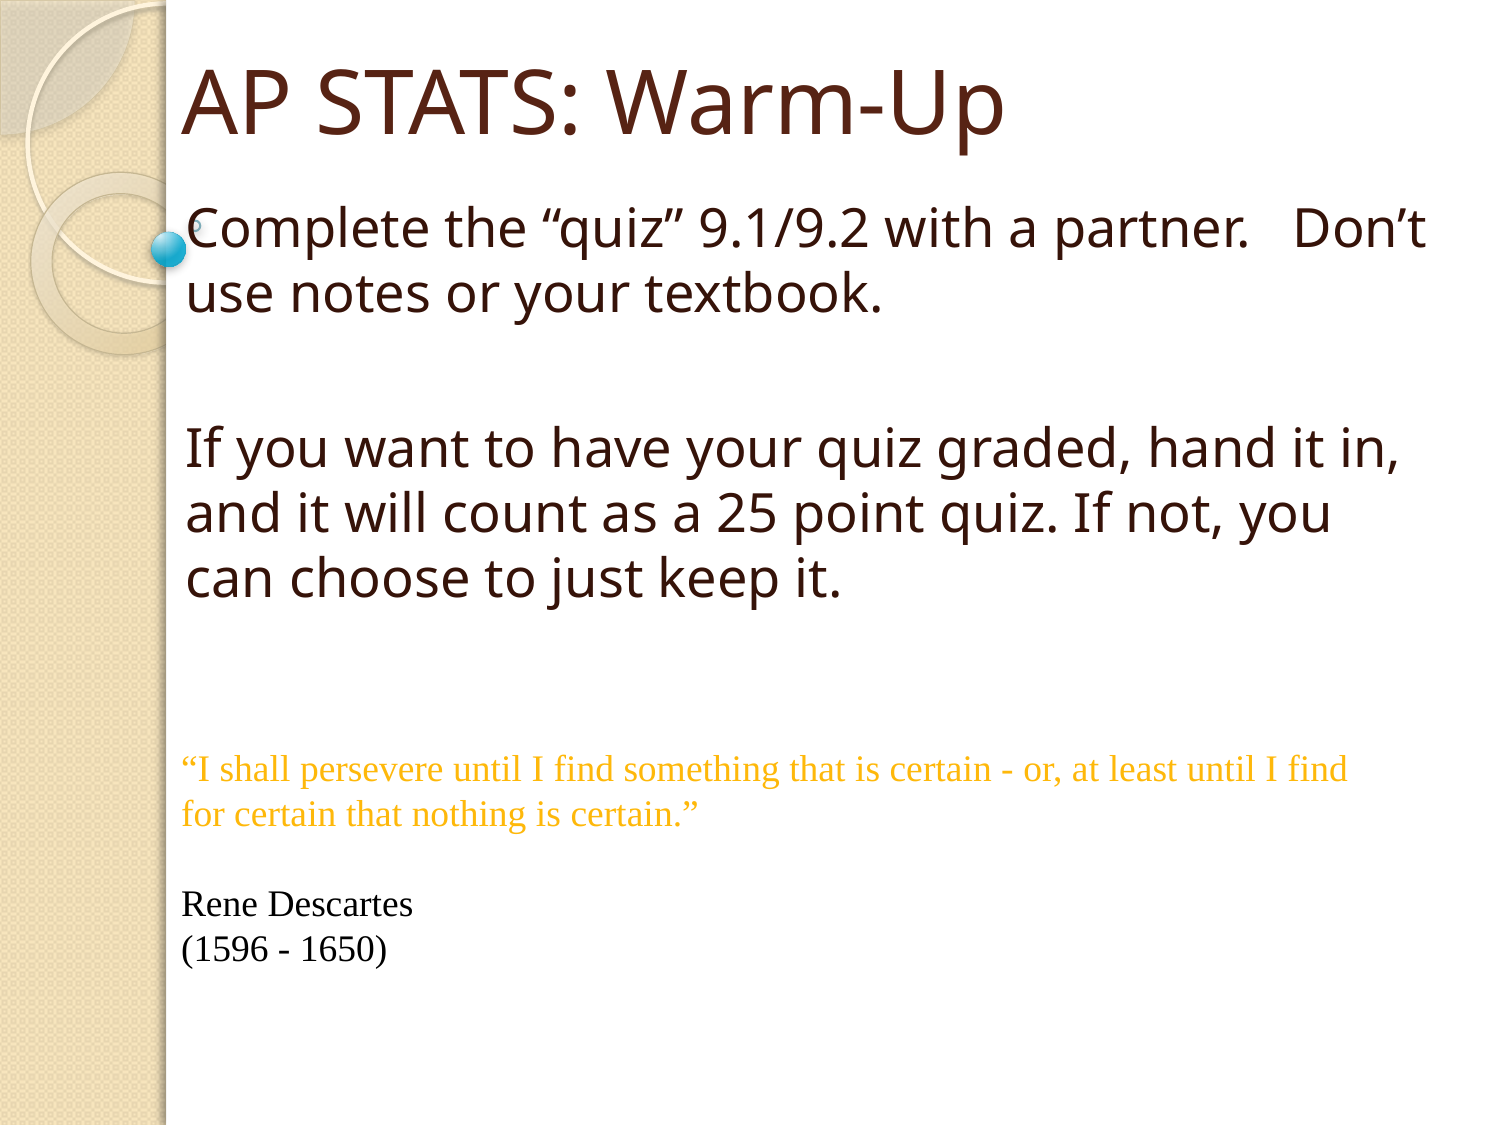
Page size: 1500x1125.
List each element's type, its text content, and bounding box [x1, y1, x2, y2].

text_box “I shall persevere until I find something that is certain - or, at least until I find for certain that nothing is certain.” Rene Descartes (1596 - 1650) [166, 736, 1402, 976]
title AP STATS: Warm-Up [166, 12, 1382, 160]
subtitle Complete the “quiz” 9.1/9.2 with a partner. Don’t use notes or your textbook. If you want to have your quiz graded, hand it in, and it will count as a 25 point quiz. If not, you can choose to just keep it. [166, 193, 1450, 979]
